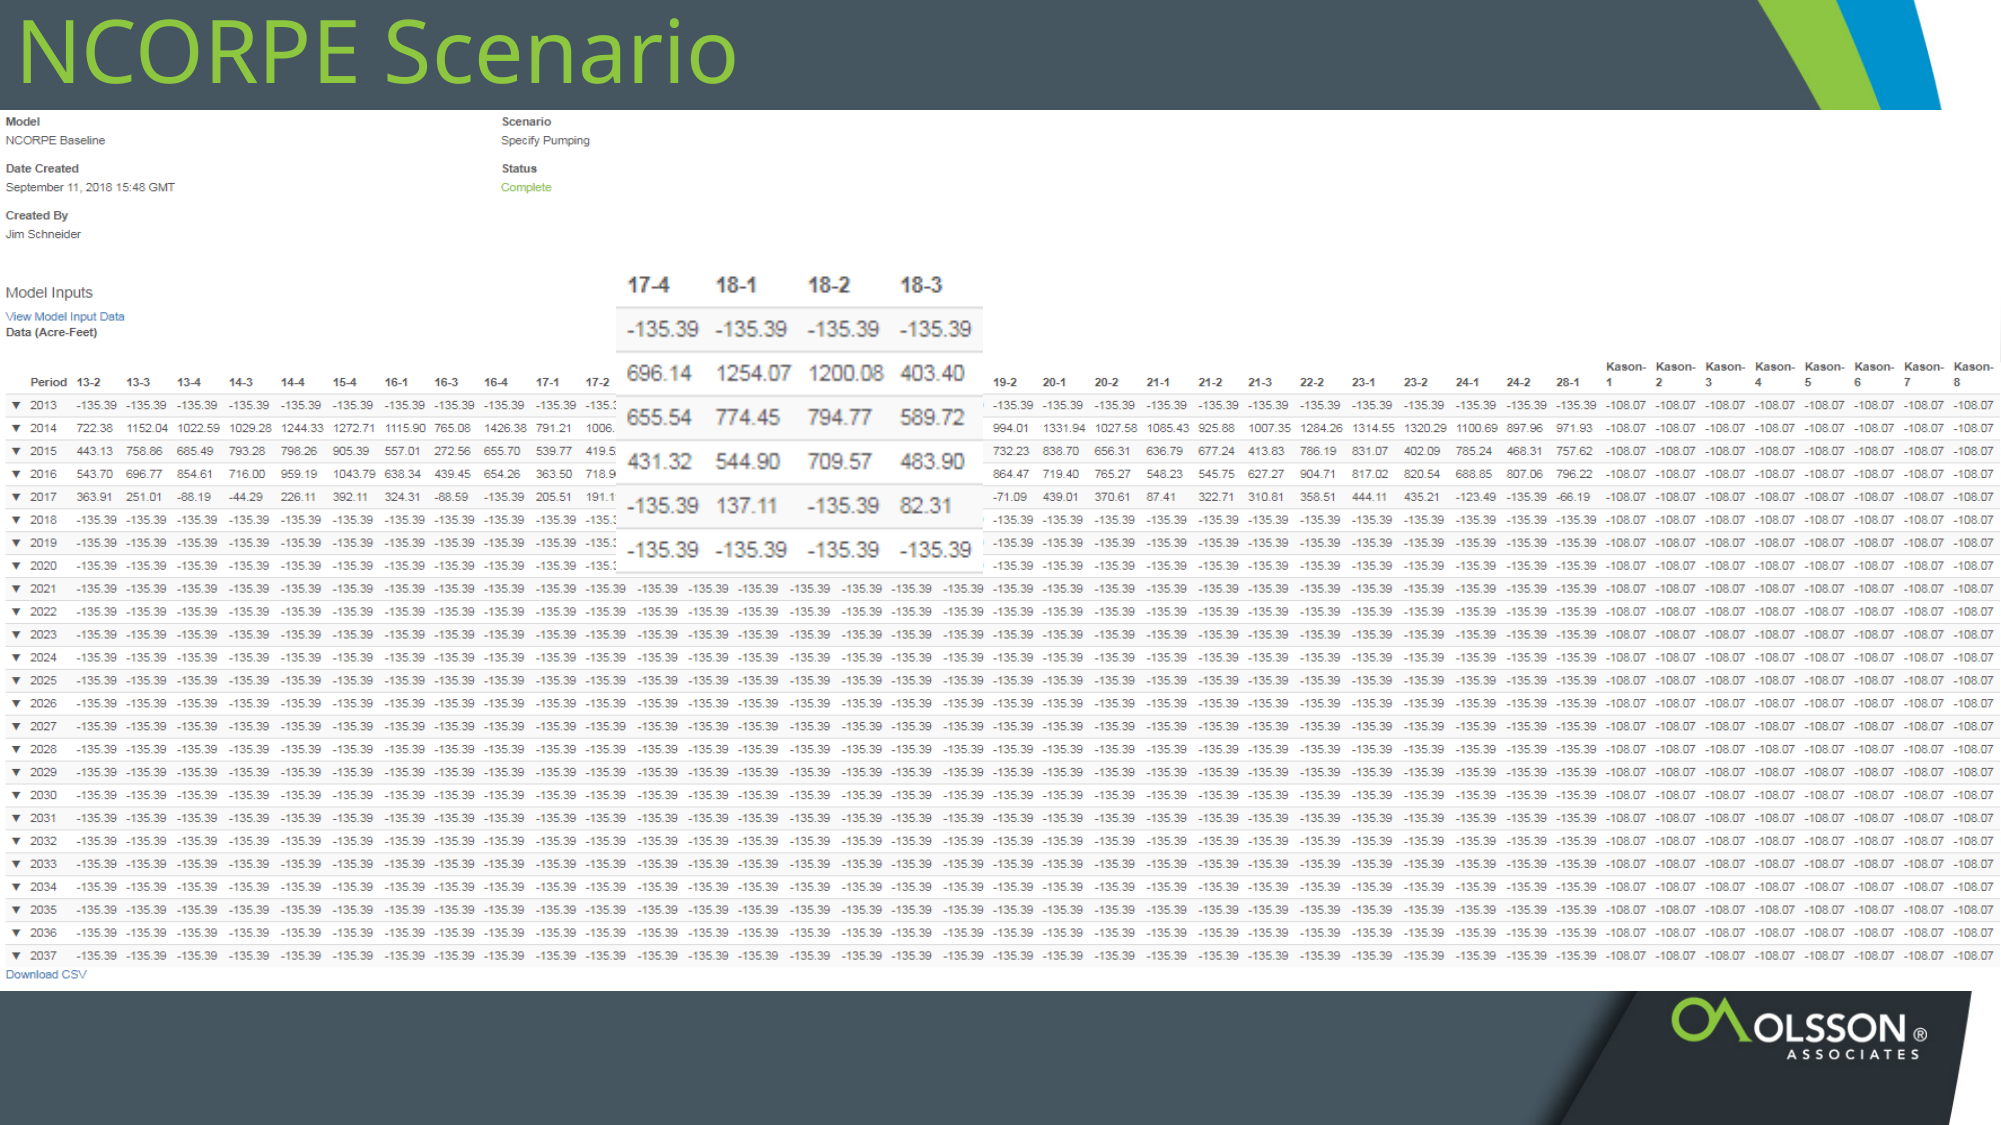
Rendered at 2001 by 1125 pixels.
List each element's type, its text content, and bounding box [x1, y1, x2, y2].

picture [0, 0, 2001, 1125]
title NCORPE Scenario [0, 0, 1725, 110]
